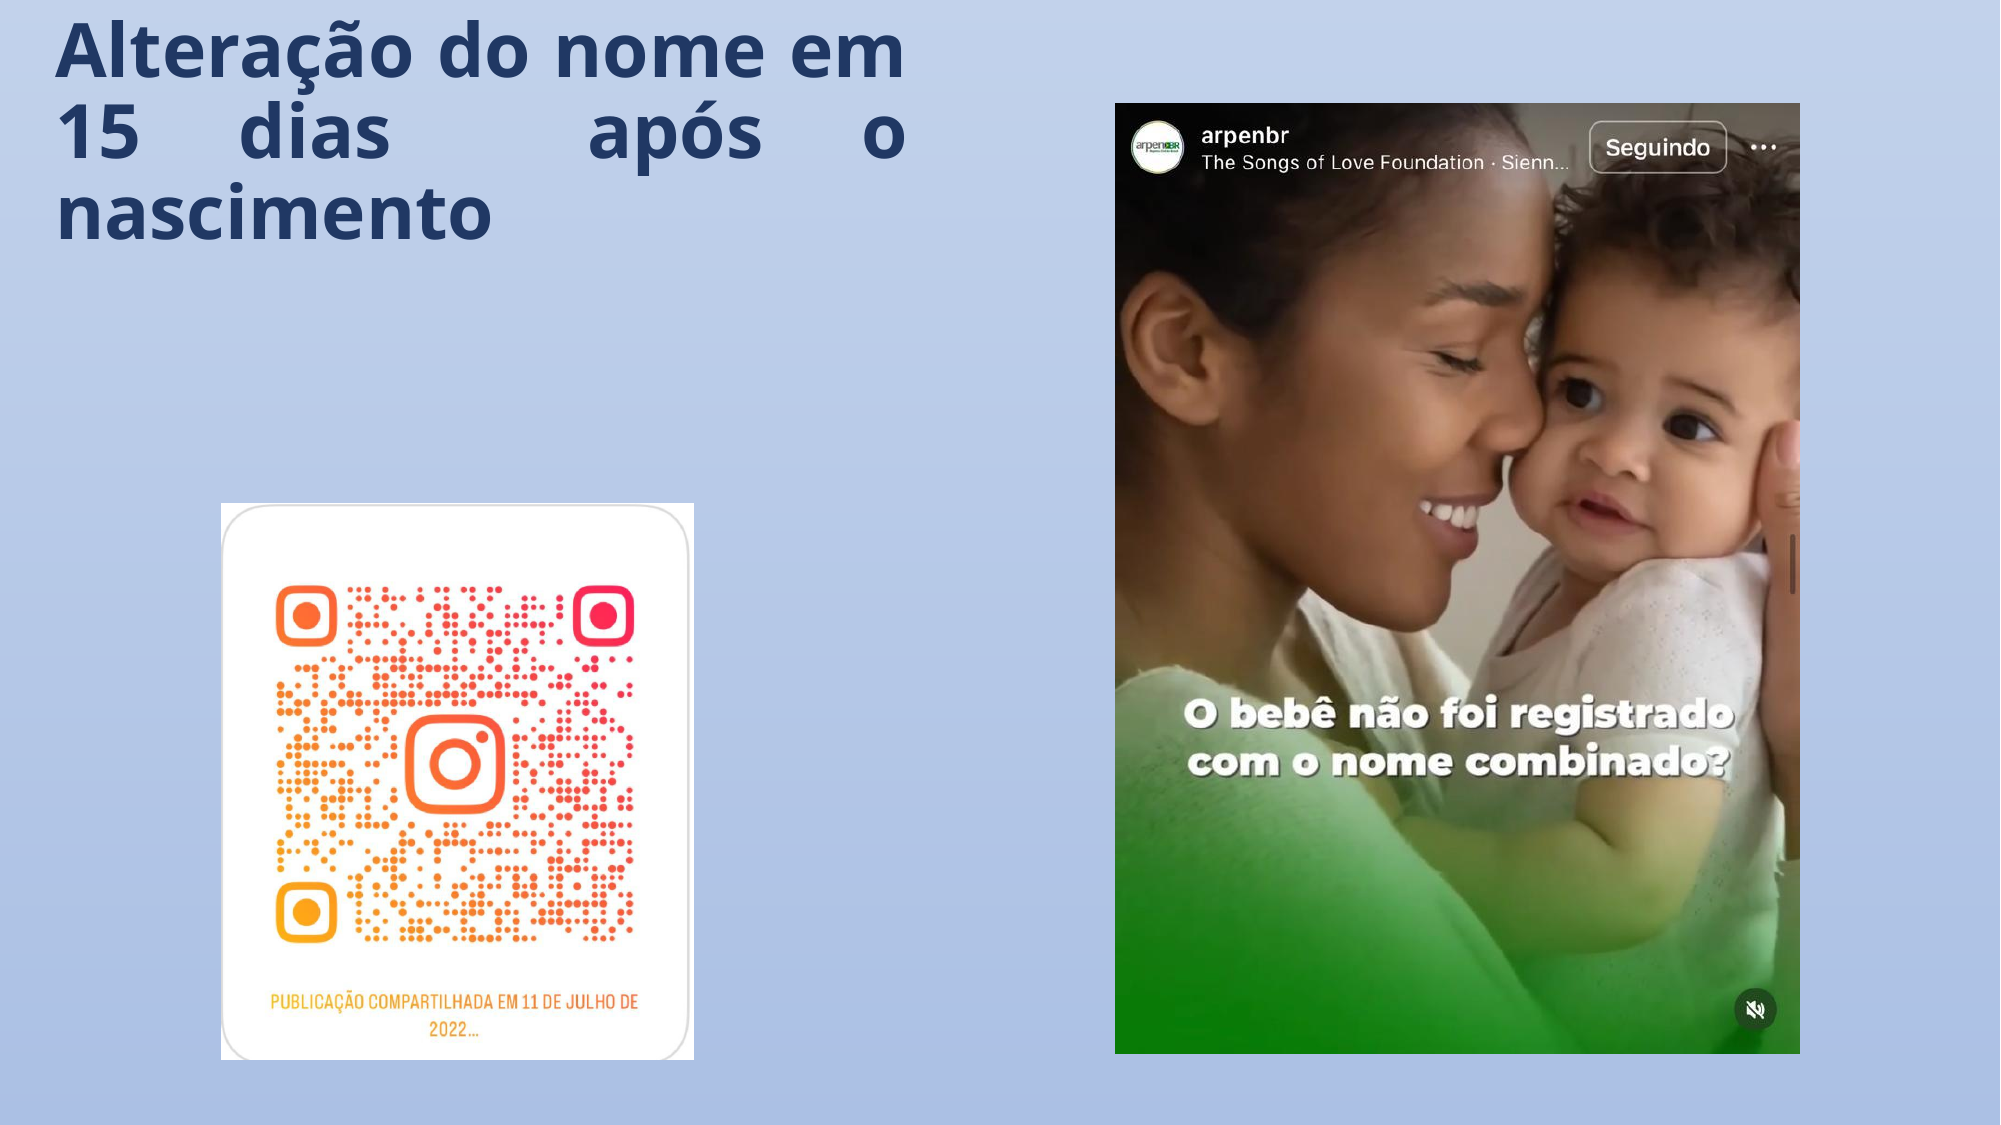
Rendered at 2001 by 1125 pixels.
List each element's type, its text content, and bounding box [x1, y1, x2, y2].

picture [221, 503, 694, 1060]
picture [1115, 103, 1800, 1054]
title Alteração do nome em 15 dias após o nascimento [40, 90, 924, 353]
